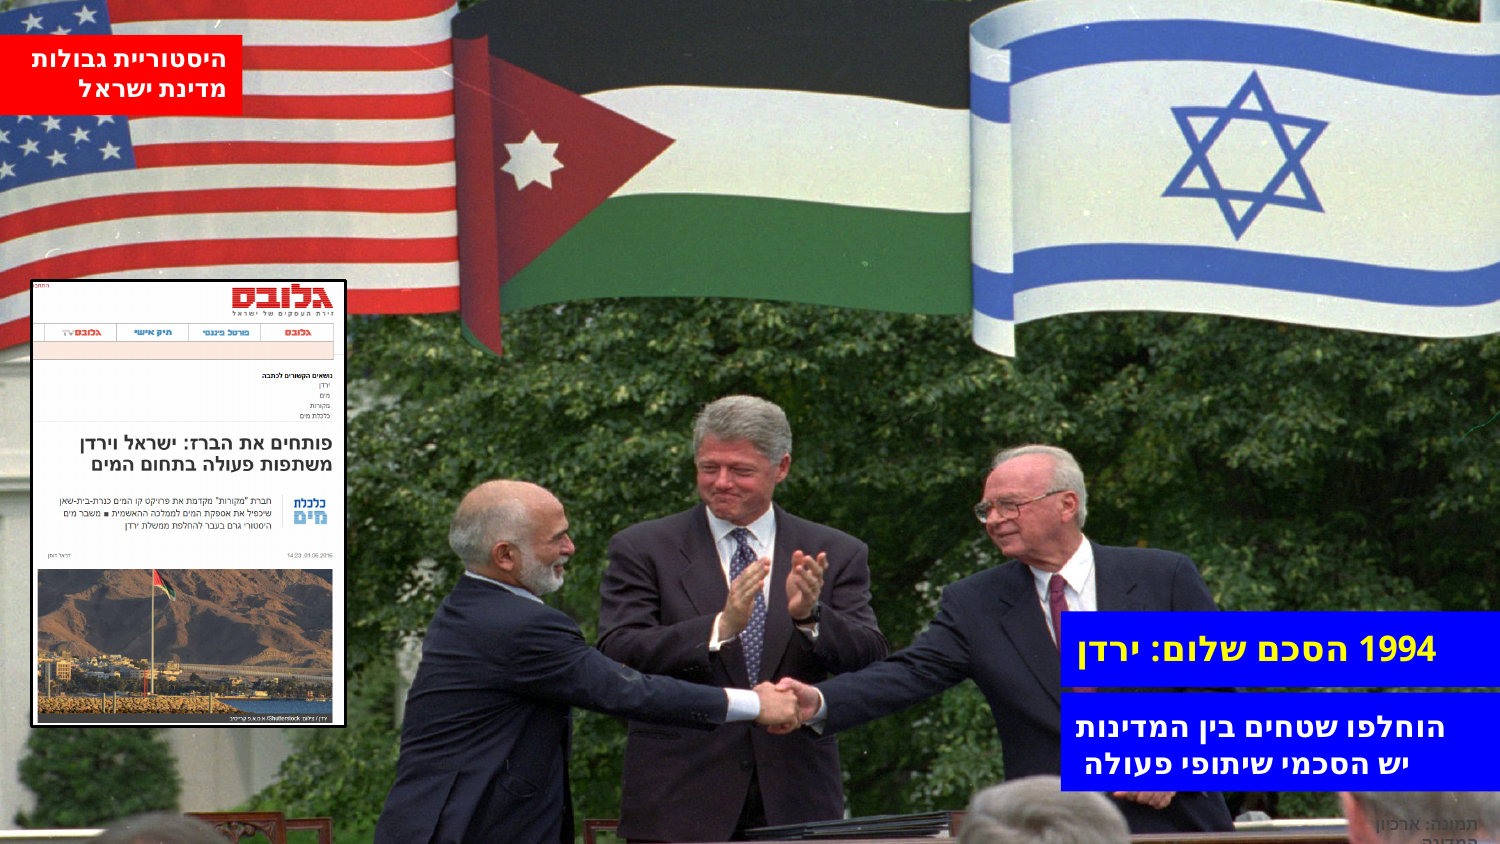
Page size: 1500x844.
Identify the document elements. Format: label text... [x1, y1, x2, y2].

text_box הוחלפו שטחים בין המדינות יש הסכמי שיתופי פעולה [1060, 692, 1500, 792]
text_box היסטוריית גבולות מדינת ישראל [0, 27, 243, 108]
text_box 1994 הסכם שלום: ירדן [1060, 611, 1500, 687]
text_box [0, 108, 243, 116]
picture [0, 0, 1500, 844]
text_box תמונה: ארכיון המדינה [1308, 798, 1494, 844]
